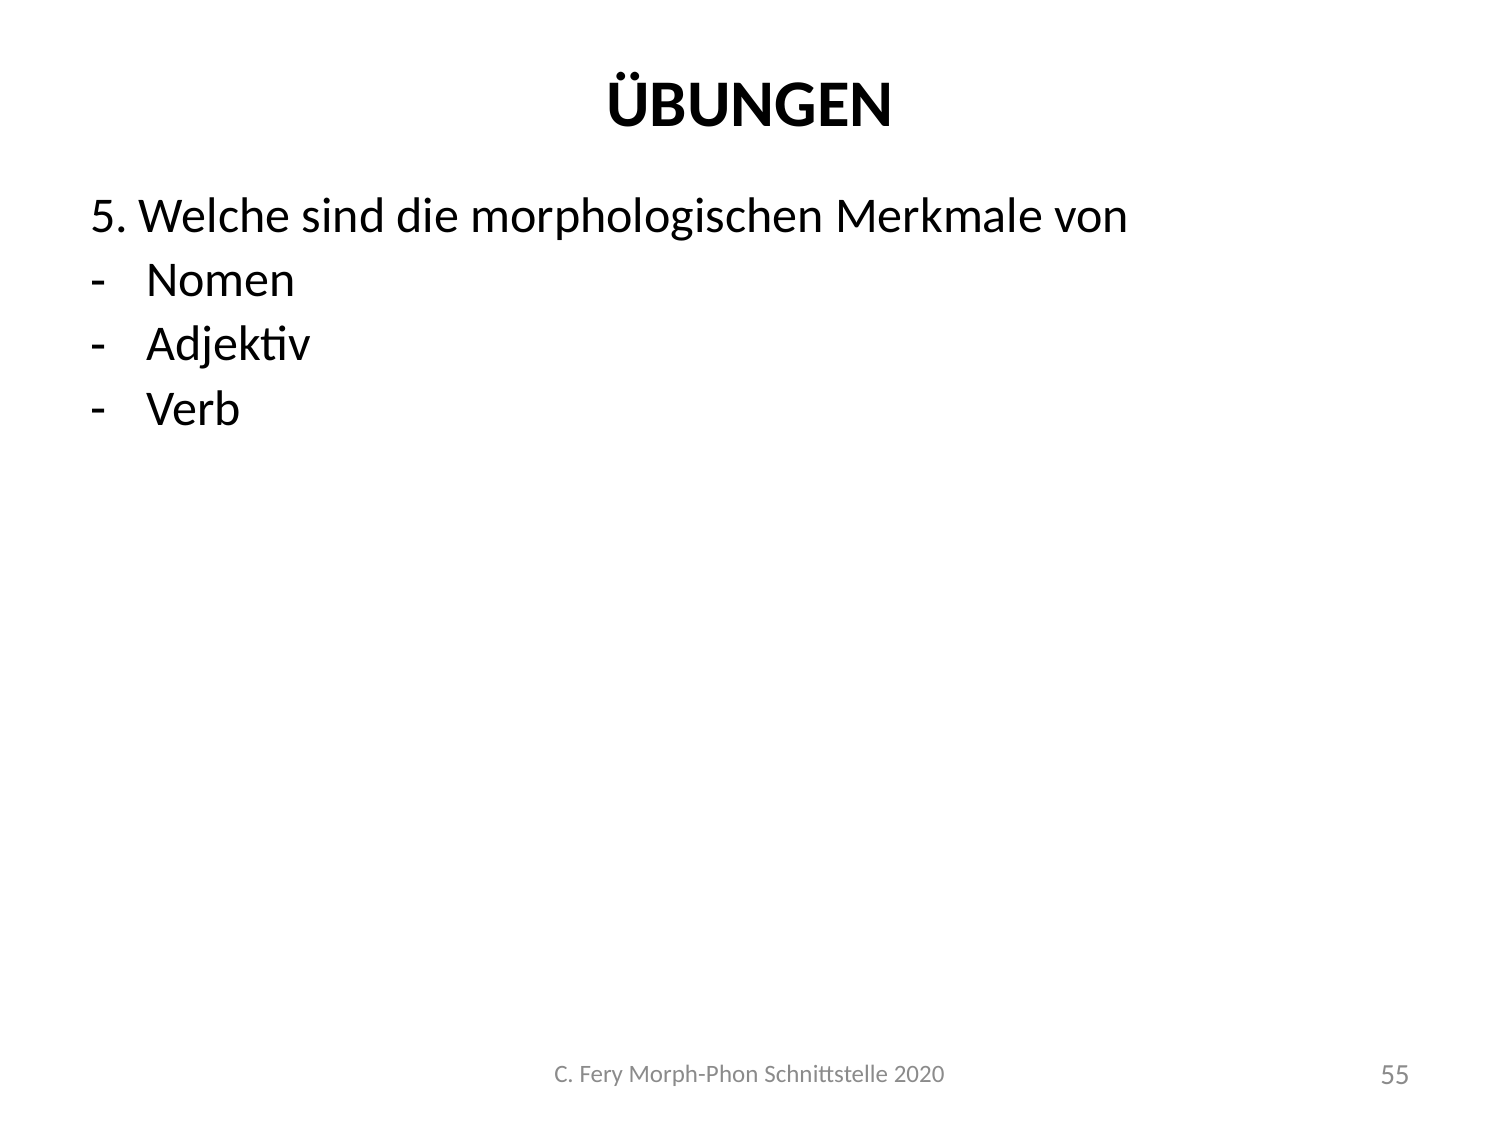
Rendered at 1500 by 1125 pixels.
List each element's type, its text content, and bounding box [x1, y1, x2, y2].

footer C. Fery Morph-Phon Schnittstelle 2020 [512, 1042, 988, 1103]
slide_number 55 [1074, 1042, 1425, 1103]
title Übungen [75, 37, 1425, 163]
list 5. Welche sind die morphologischen Merkmale von Nomen Adjektiv Verb [75, 174, 1425, 1025]
